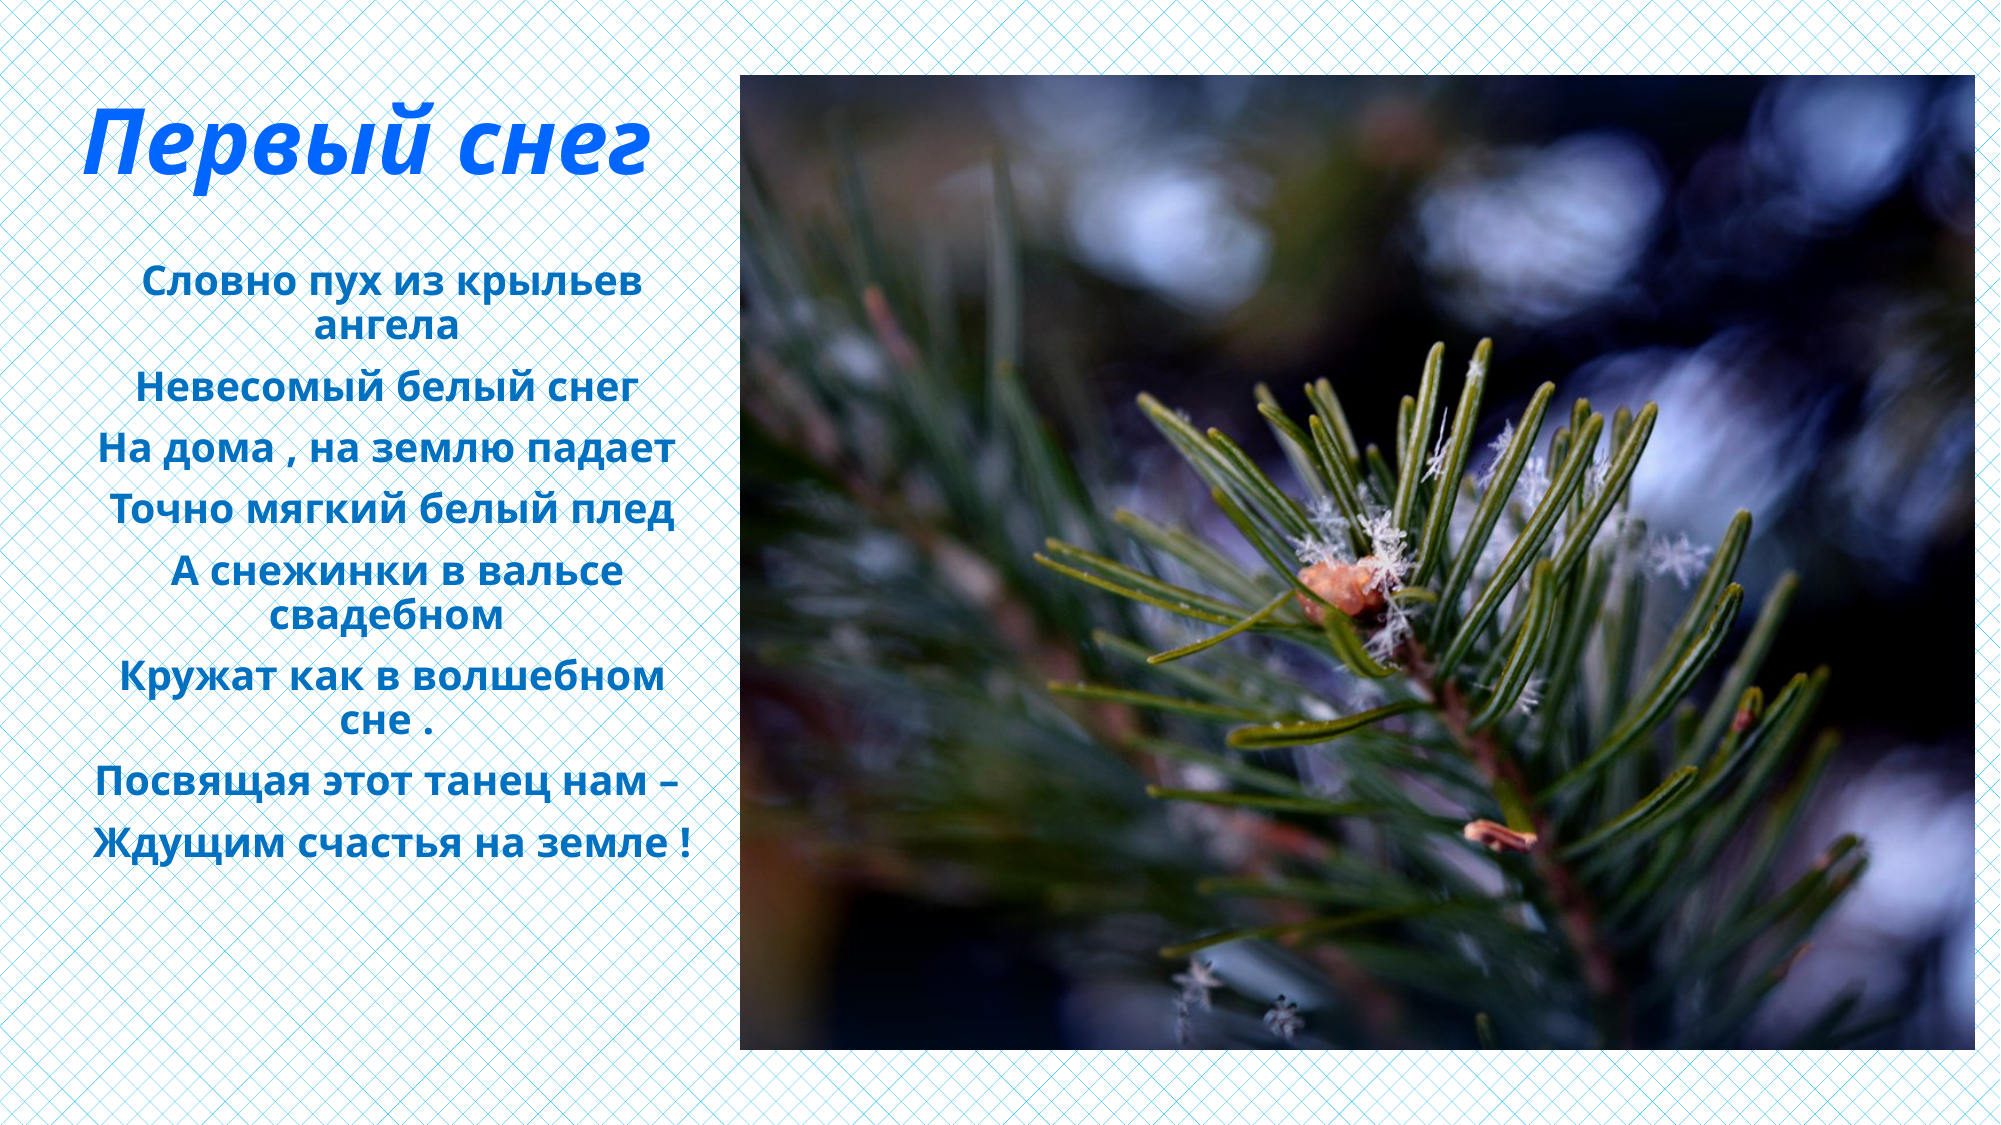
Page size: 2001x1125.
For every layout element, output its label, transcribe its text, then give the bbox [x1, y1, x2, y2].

list Словно пух из крыльев ангела Невесомый белый снег На дома , на землю падает Точно мягкий белый плед А снежинки в вальсе свадебном Кружат как в волшебном сне . Посвящая этот танец нам – Ждущим счастья на земле ! [69, 253, 715, 879]
picture [0, 0, 2000, 1125]
title Первый снег [44, 14, 690, 202]
